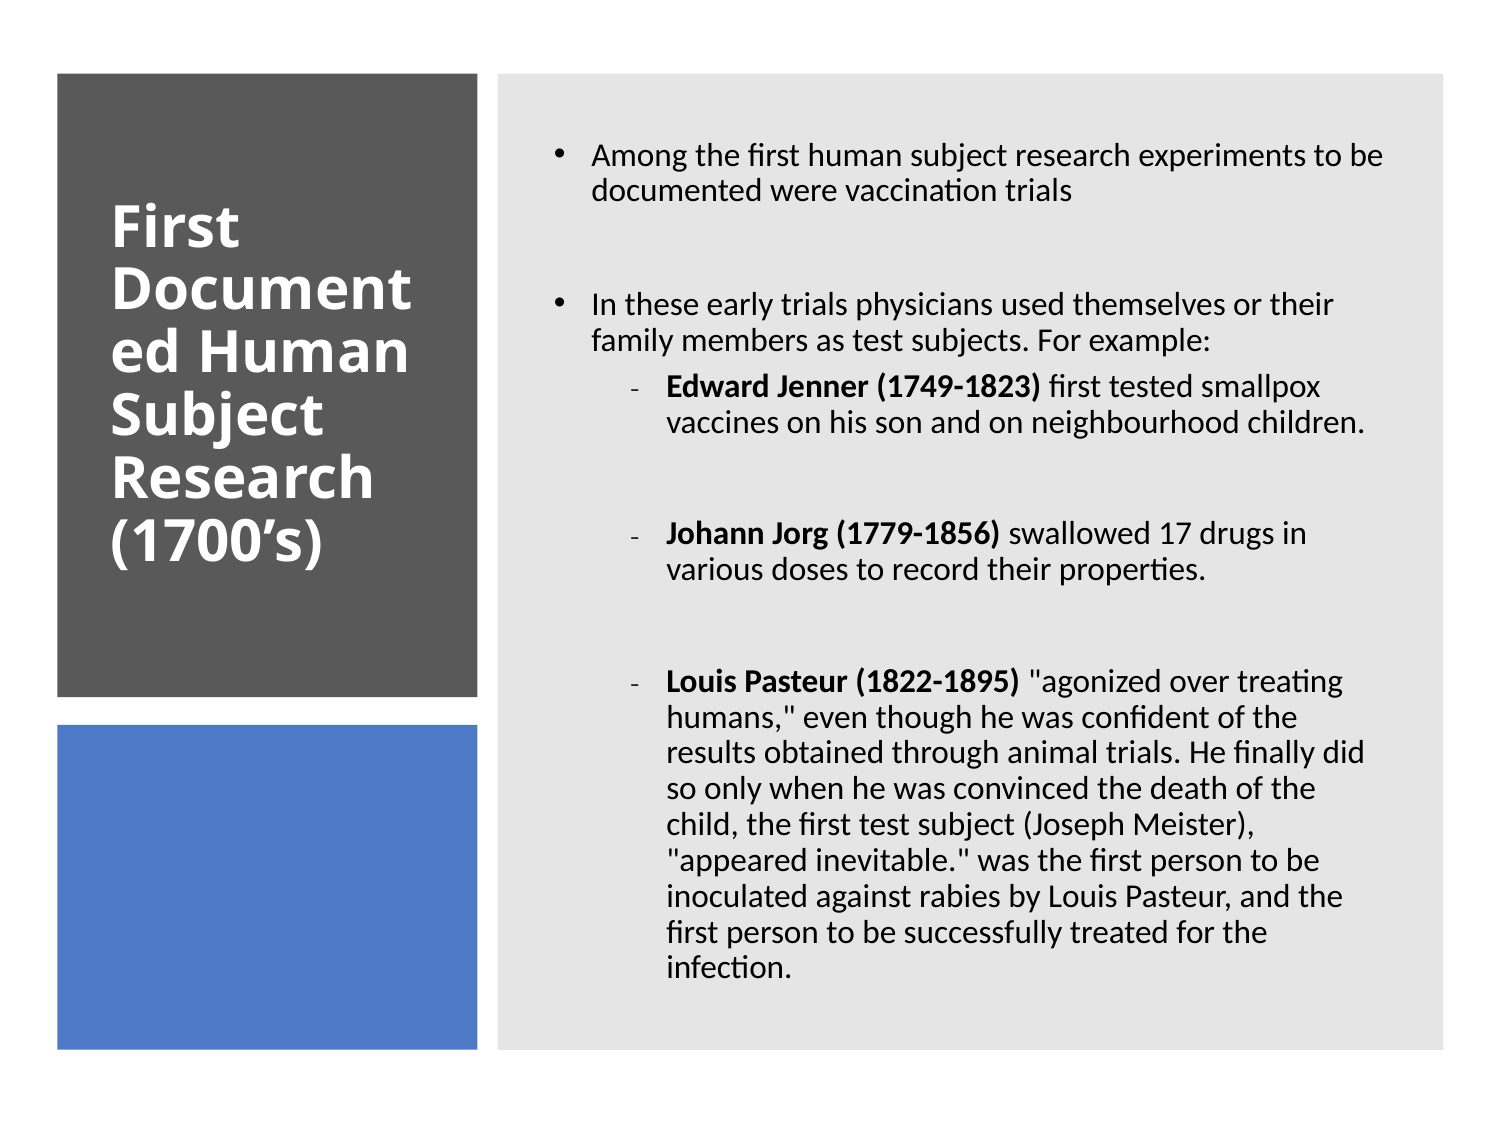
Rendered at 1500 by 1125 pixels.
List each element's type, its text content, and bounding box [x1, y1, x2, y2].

text_box [497, 72, 1444, 1051]
text_box [56, 72, 478, 698]
list Among the first human subject research experiments to be documented were vaccination trials In these early trials physicians used themselves or their family members as test subjects. For example: Edward Jenner (1749-1823) first tested smallpox vaccines on his son and on neighbourhood children. Johann Jorg (1779-1856) swallowed 17 drugs in various doses to record their properties. Louis Pasteur (1822-1895) "agonized over treating humans," even though he was confident of the results obtained through animal trials. He finally did so only when he was convinced the death of the child, the first test subject (Joseph Meister), "appeared inevitable." was the first person to be inoculated against rabies by Louis Pasteur, and the first person to be successfully treated for the infection. [538, 112, 1405, 1011]
title First Documented Human Subject Research (1700’s) [95, 120, 446, 652]
text_box [56, 724, 478, 1051]
